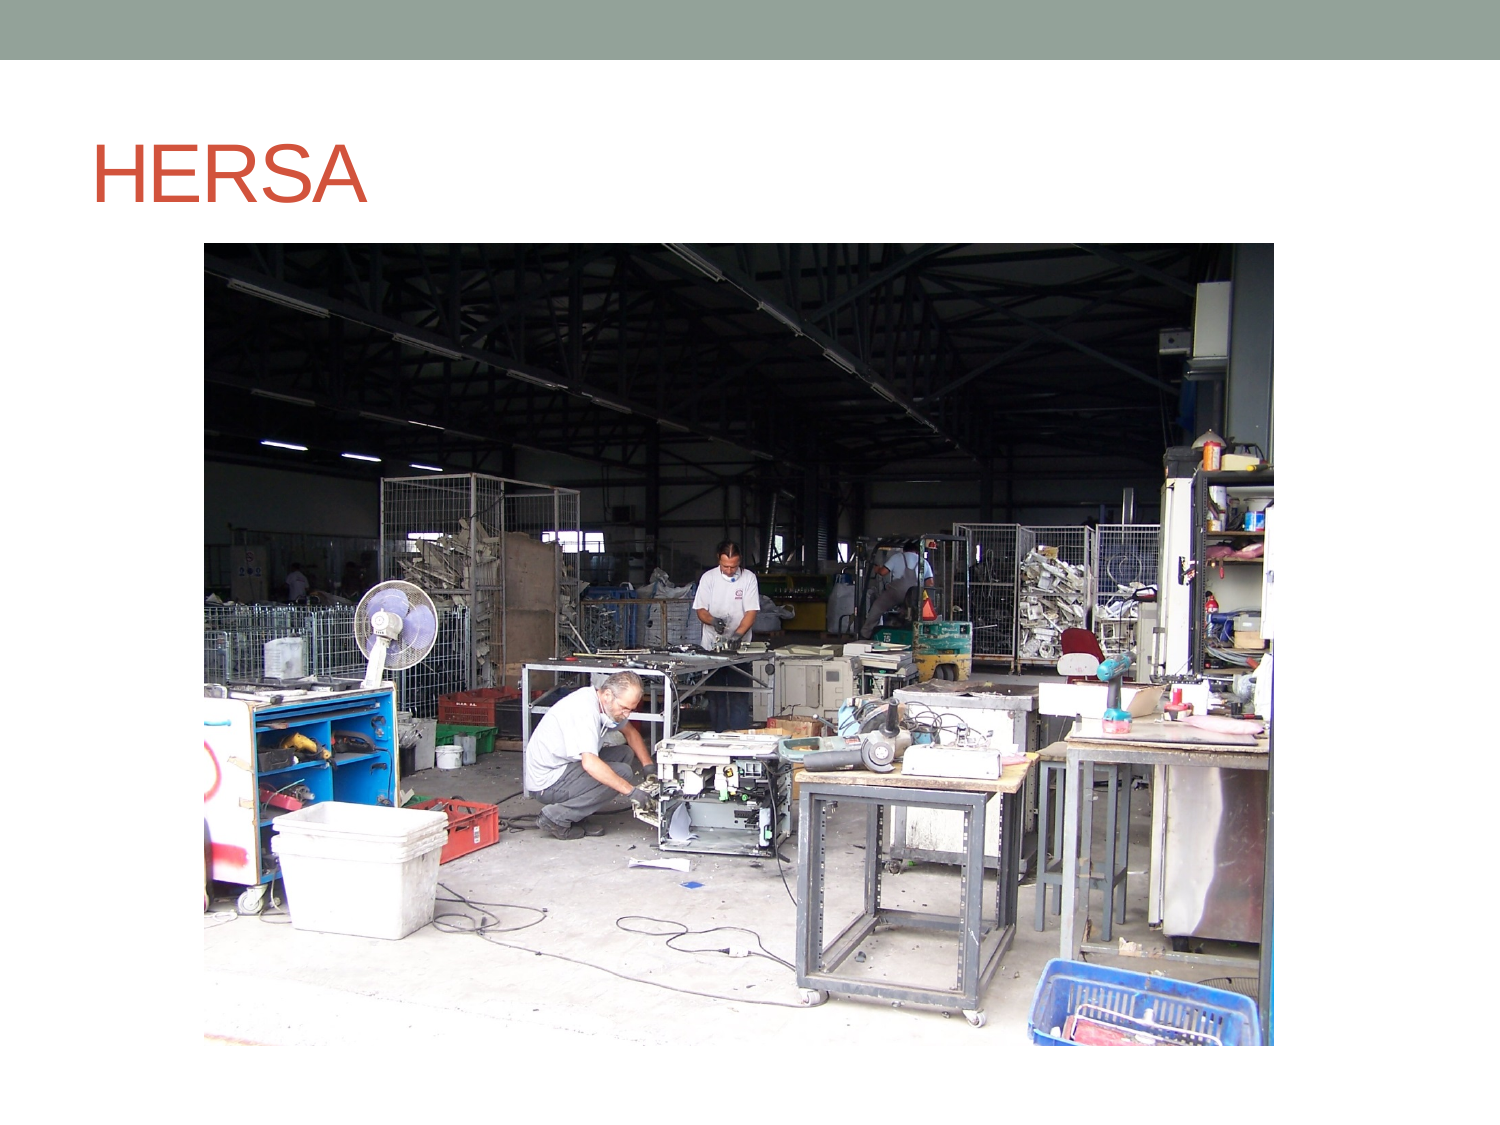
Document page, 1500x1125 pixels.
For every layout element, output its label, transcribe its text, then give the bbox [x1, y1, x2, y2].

title HERSA [75, 87, 1425, 250]
picture [204, 243, 1274, 1046]
